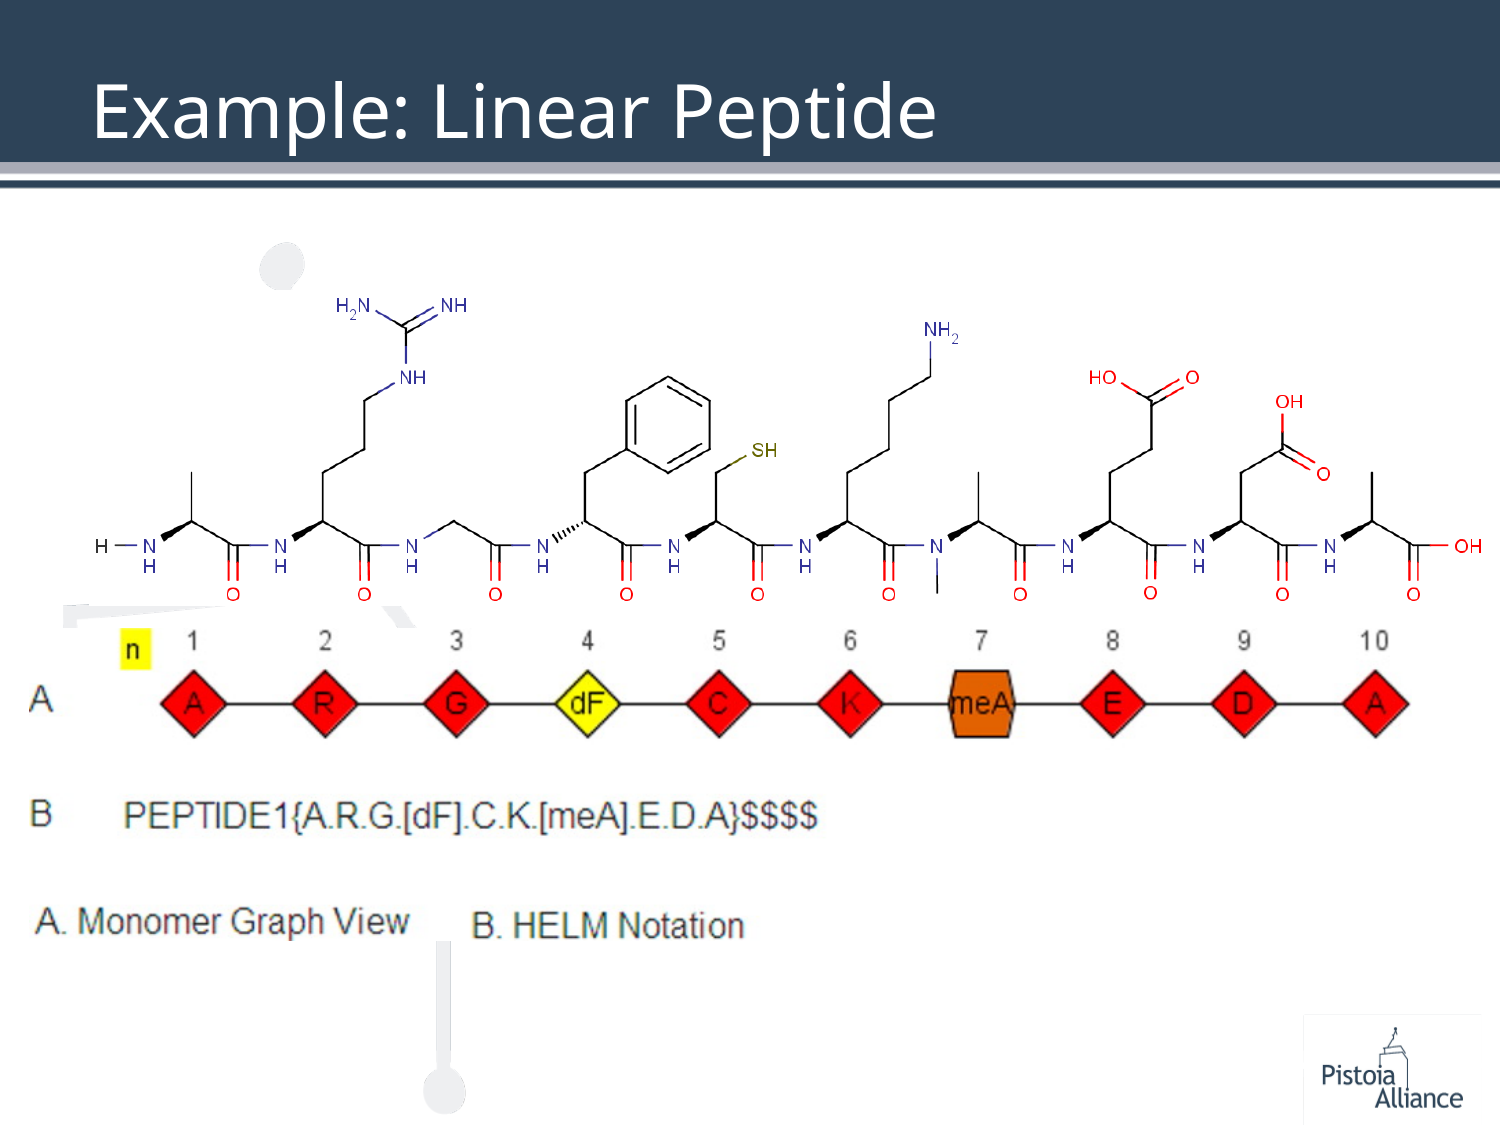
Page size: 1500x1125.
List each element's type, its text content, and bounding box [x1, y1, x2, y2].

picture [0, 0, 1500, 1125]
title Example: Linear Peptide [75, 37, 1425, 180]
